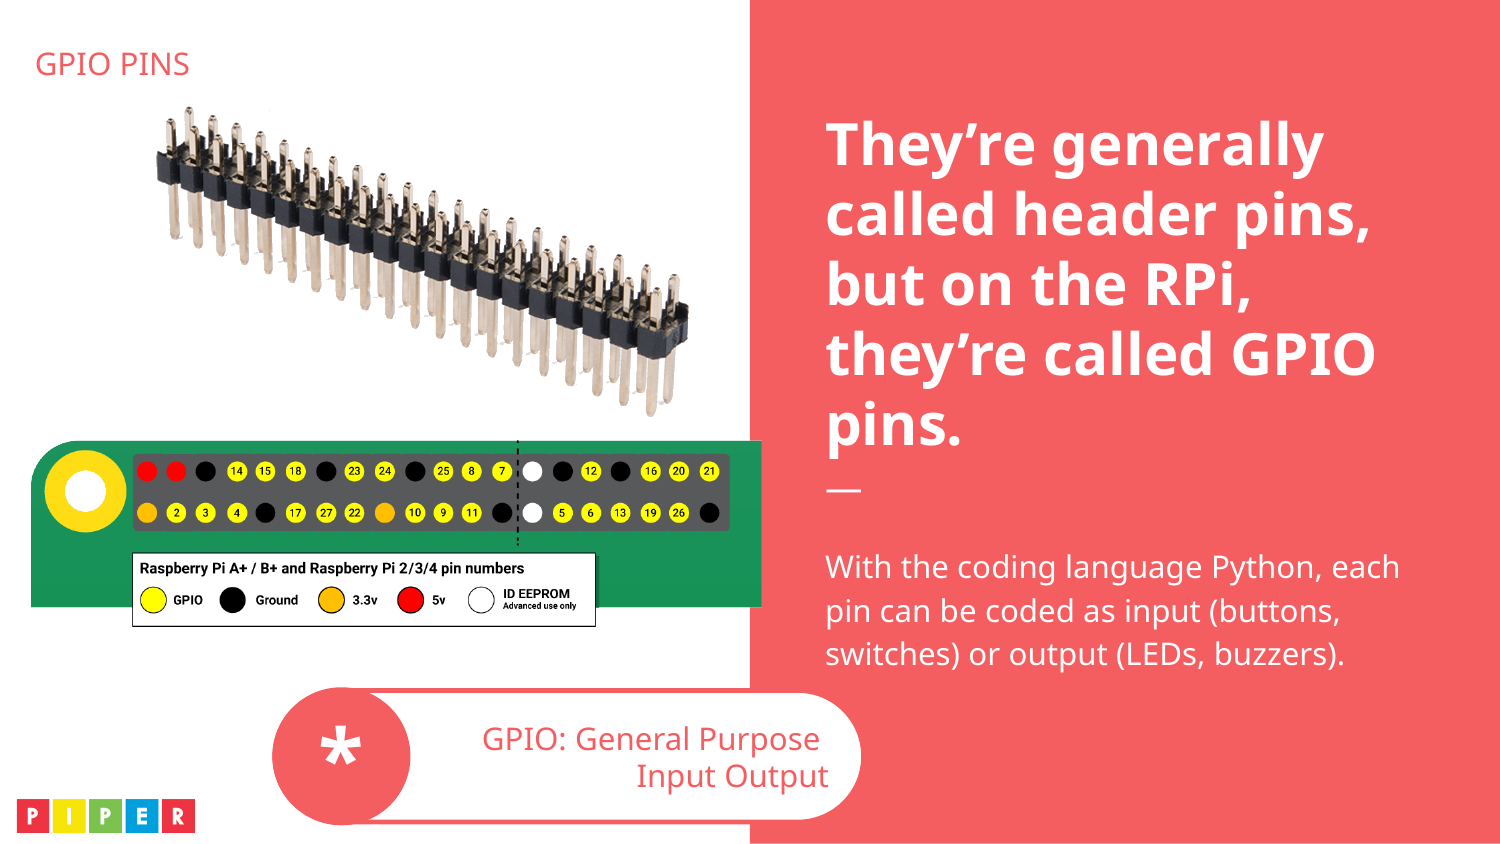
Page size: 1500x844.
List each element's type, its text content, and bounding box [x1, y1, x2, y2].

picture [16, 799, 125, 833]
picture [159, 799, 195, 833]
text_box GPIO: General Purpose Input Output [353, 690, 864, 823]
picture [0, 78, 797, 673]
text_box GPIO PINS [19, 23, 597, 97]
text_box * [274, 689, 409, 823]
list They’re generally called header pins, but on the RPi, they’re called GPIO pins. — With the coding language Python, each pin can be coded as input (buttons, switches) or output (LEDs, buzzers). [810, 193, 1440, 800]
picture [138, 808, 146, 824]
